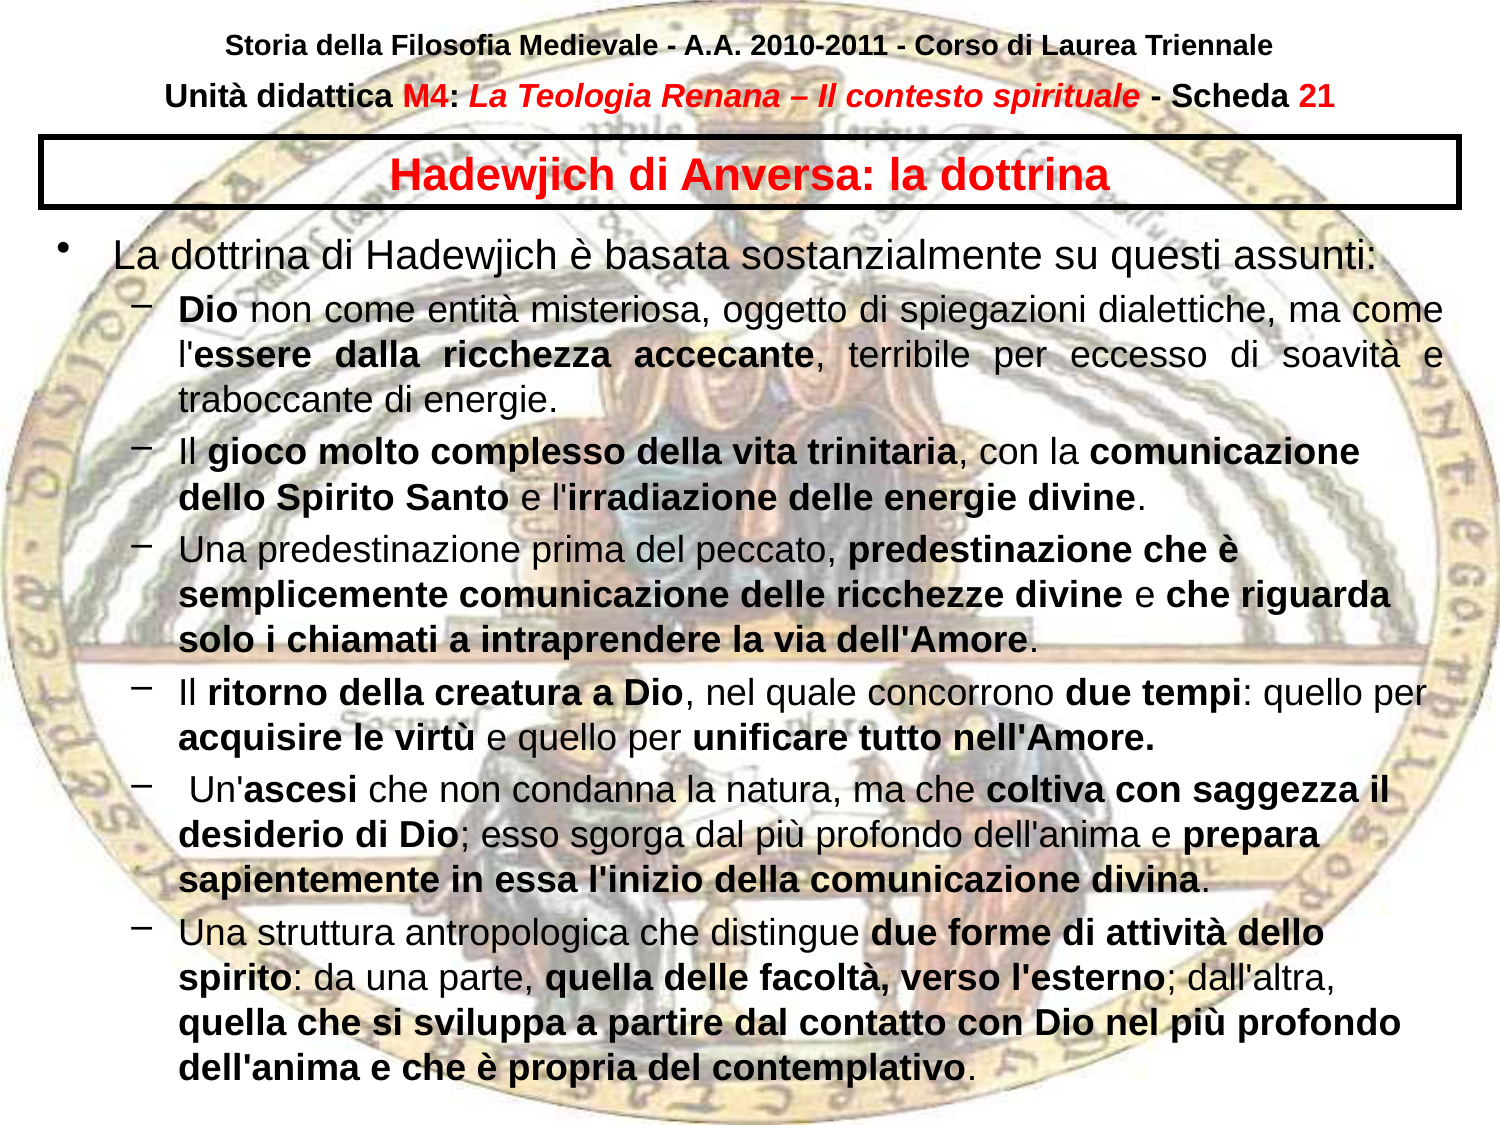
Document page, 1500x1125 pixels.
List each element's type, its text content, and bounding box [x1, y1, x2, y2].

slide_number Unità didattica M4: La Teologia Renana – Il contesto spirituale - Scheda 20 [40, 65, 1460, 114]
footer Storia della Filosofia Medievale - A.A. 2010-2011 - Corso di Laurea Triennale [40, 18, 1459, 64]
list La dottrina di Hadewjich è basata sostanzialmente su questi assunti: Dio non come entità misteriosa, oggetto di spiegazioni dialettiche, ma come l'essere dalla ricchezza accecante, terribile per eccesso di soavità e traboccante di energie. Il gioco molto complesso della vita trinitaria, con la comunicazione dello Spirito Santo e l'irradiazione delle energie divine. Una predestinazione prima del peccato, predestinazione che è semplicemente comunicazione delle ricchezze divine e che riguarda solo i chiamati a intraprendere la via dell'Amore. Il ritorno della creatura a Dio, nel quale concorrono due tempi: quello per acquisire le virtù e quello per unificare tutto nell'Amore. Un'ascesi che non condanna la natura, ma che coltiva con saggezza il desiderio di Dio; esso sgorga dal più profondo dell'anima e prepara sapientemente in essa l'inizio della comunicazione divina. Una struttura antropologica che distingue due forme di attività dello spirito: da una parte, quella delle facoltà, verso l'esterno; dall'altra, quella che si sviluppa a partire dal contatto con Dio nel più profondo dell'anima e che è propria del contemplativo. [40, 219, 1460, 1095]
picture [0, 0, 1500, 1125]
title Hadewjich di Anversa: la dottrina [38, 134, 1462, 210]
